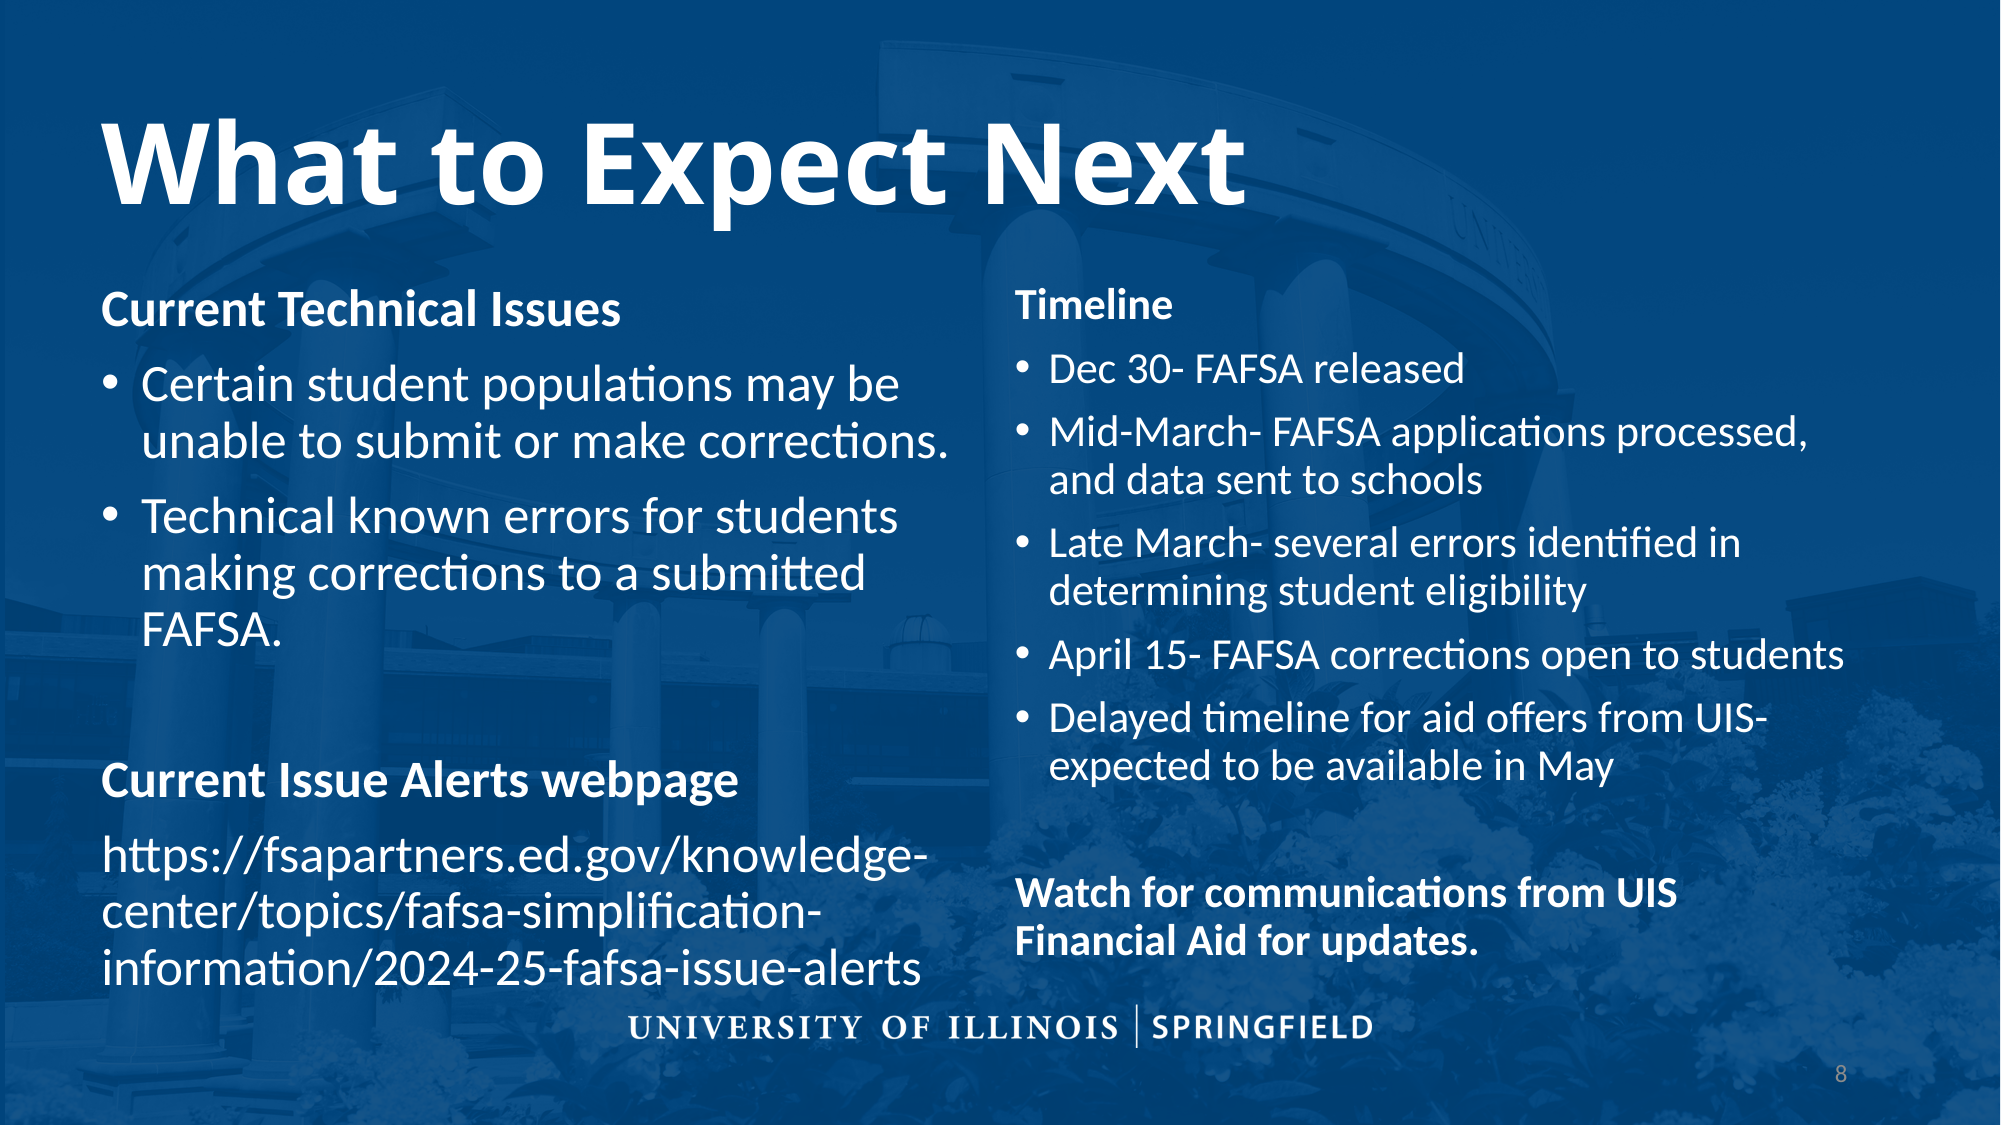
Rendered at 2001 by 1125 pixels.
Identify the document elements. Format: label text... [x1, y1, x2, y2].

title What to Expect Next [86, 59, 1863, 278]
list Current Technical Issues Certain student populations may be unable to submit or make corrections. Technical known errors for students making corrections to a submitted FAFSA. Current Issue Alerts webpage https://fsapartners.ed.gov/knowledge-center/topics/fafsa-simplification-information/2024-25-fafsa-issue-alerts [86, 273, 988, 1014]
picture [0, 0, 2001, 1125]
slide_number 8 [1412, 1042, 1863, 1103]
list Timeline Dec 30- FAFSA released Mid-March- FAFSA applications processed, and data sent to schools Late March- several errors identified in determining student eligibility April 15- FAFSA corrections open to students Delayed timeline for aid offers from UIS- expected to be available in May Watch for communications from UIS Financial Aid for updates. [999, 273, 1863, 988]
